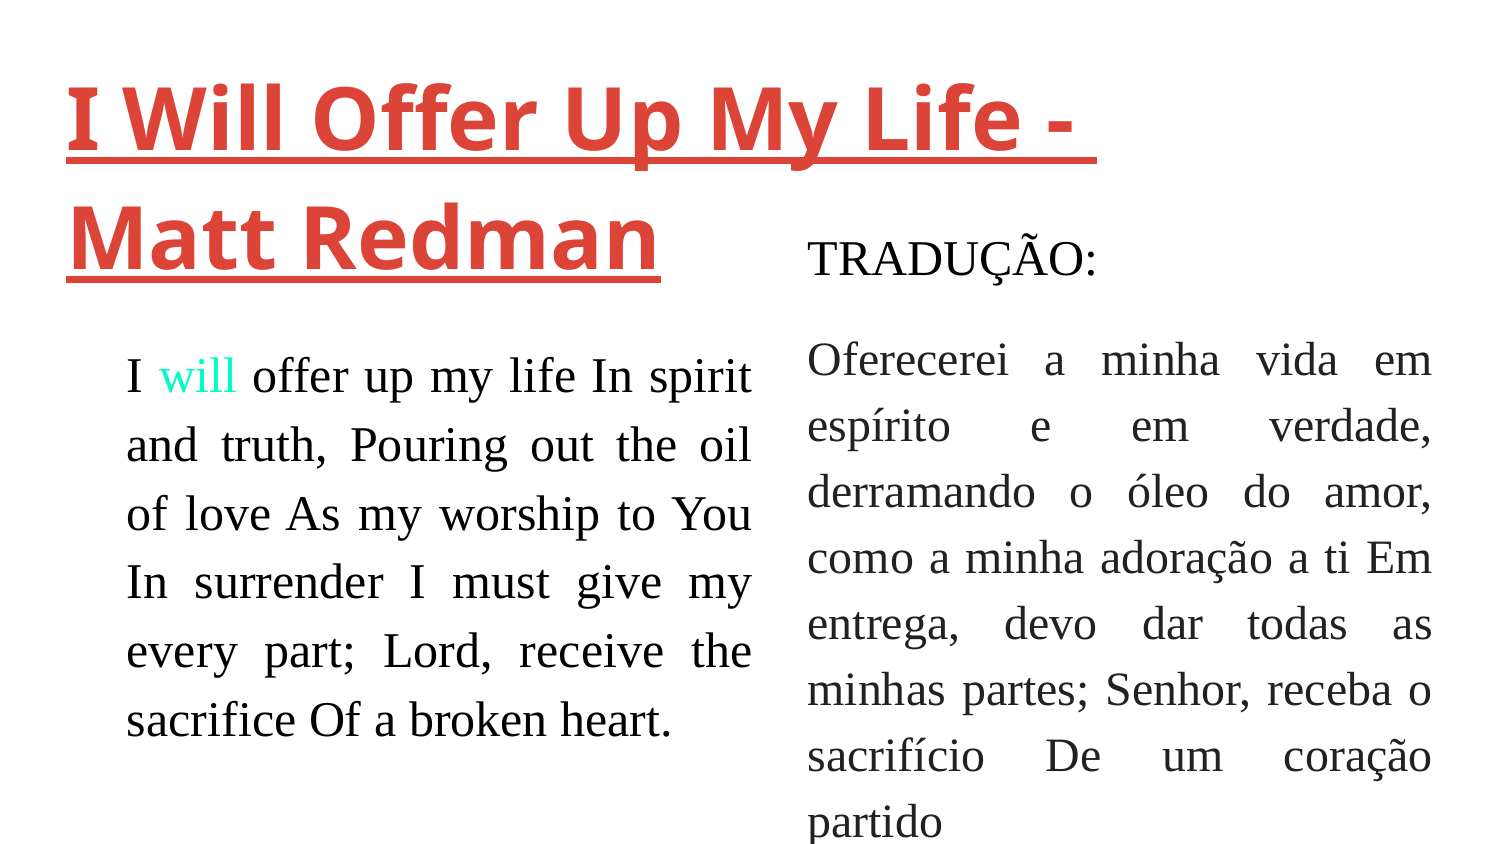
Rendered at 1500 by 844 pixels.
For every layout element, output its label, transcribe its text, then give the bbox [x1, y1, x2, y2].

list TRADUÇÃO: Oferecerei a minha vida em espírito e em verdade, derramando o óleo do amor, como a minha adoração a ti Em entrega, devo dar todas as minhas partes; Senhor, receba o sacrifício De um coração partido [792, 201, 1449, 750]
list I will offer up my life In spirit and truth, Pouring out the oil of love As my worship to You In surrender I must give my every part; Lord, receive the sacrifice Of a broken heart. [111, 224, 768, 773]
title I Will Offer Up My Life - Matt Redman [51, 48, 1449, 180]
